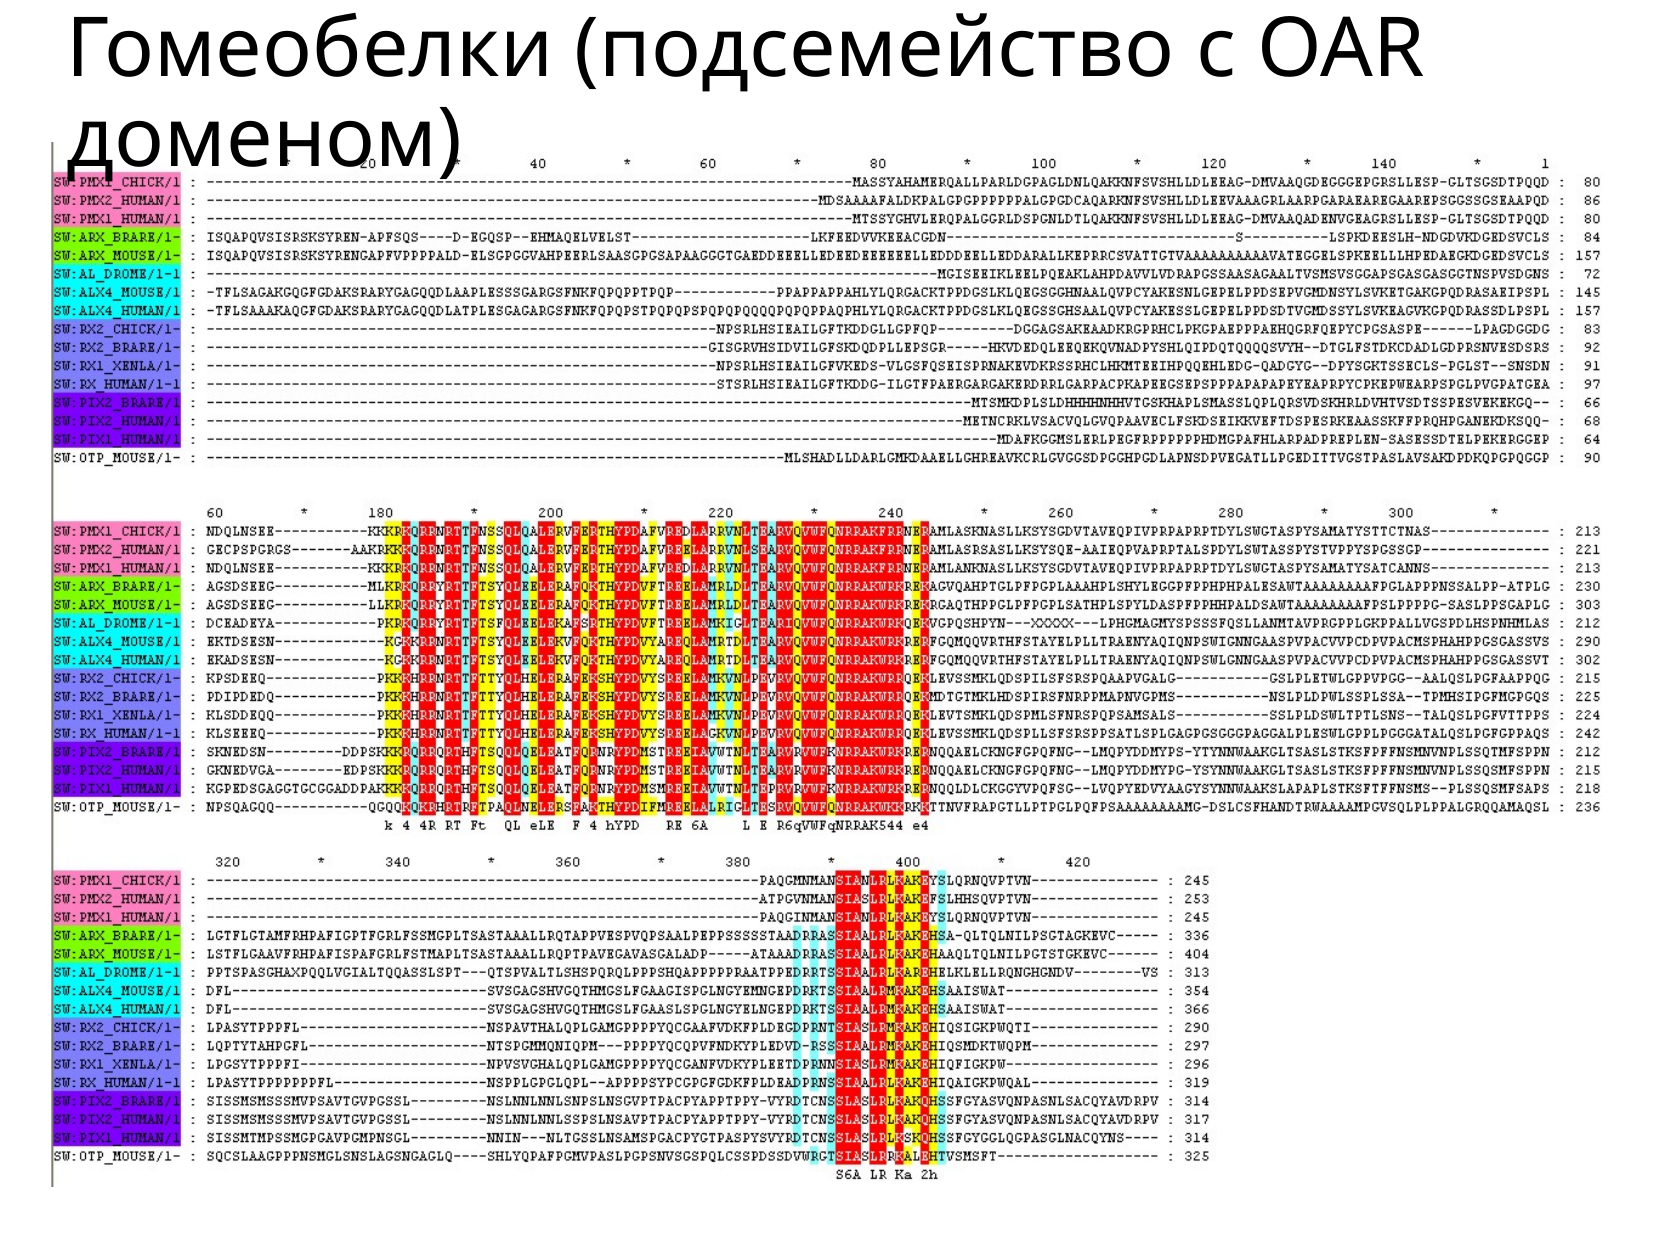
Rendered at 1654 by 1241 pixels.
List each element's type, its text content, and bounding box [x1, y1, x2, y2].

title Гомеобелки (подсемейство с OAR доменом) [51, 38, 1654, 151]
picture [51, 142, 1602, 1188]
